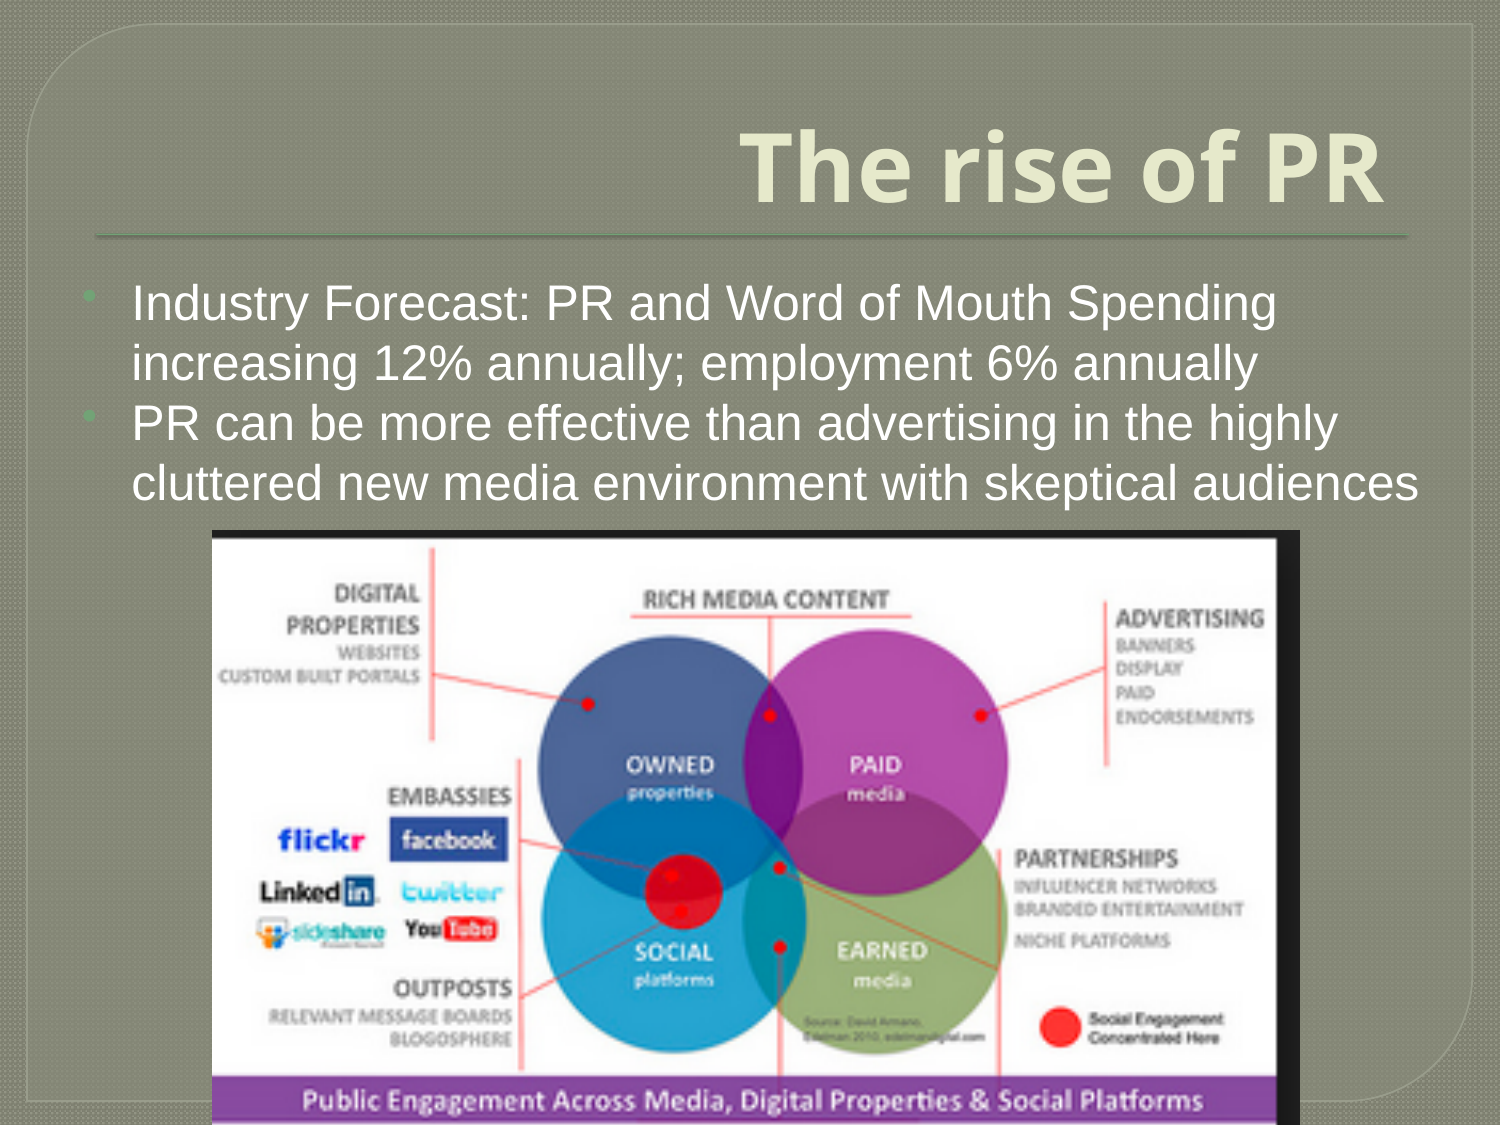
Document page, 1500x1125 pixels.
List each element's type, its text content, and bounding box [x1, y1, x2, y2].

title The rise of PR [75, 41, 1425, 230]
list Industry Forecast: PR and Word of Mouth Spending increasing 12% annually; employment 6% annually PR can be more effective than advertising in the highly cluttered new media environment with skeptical audiences [68, 262, 1444, 1005]
picture [212, 529, 1301, 1125]
